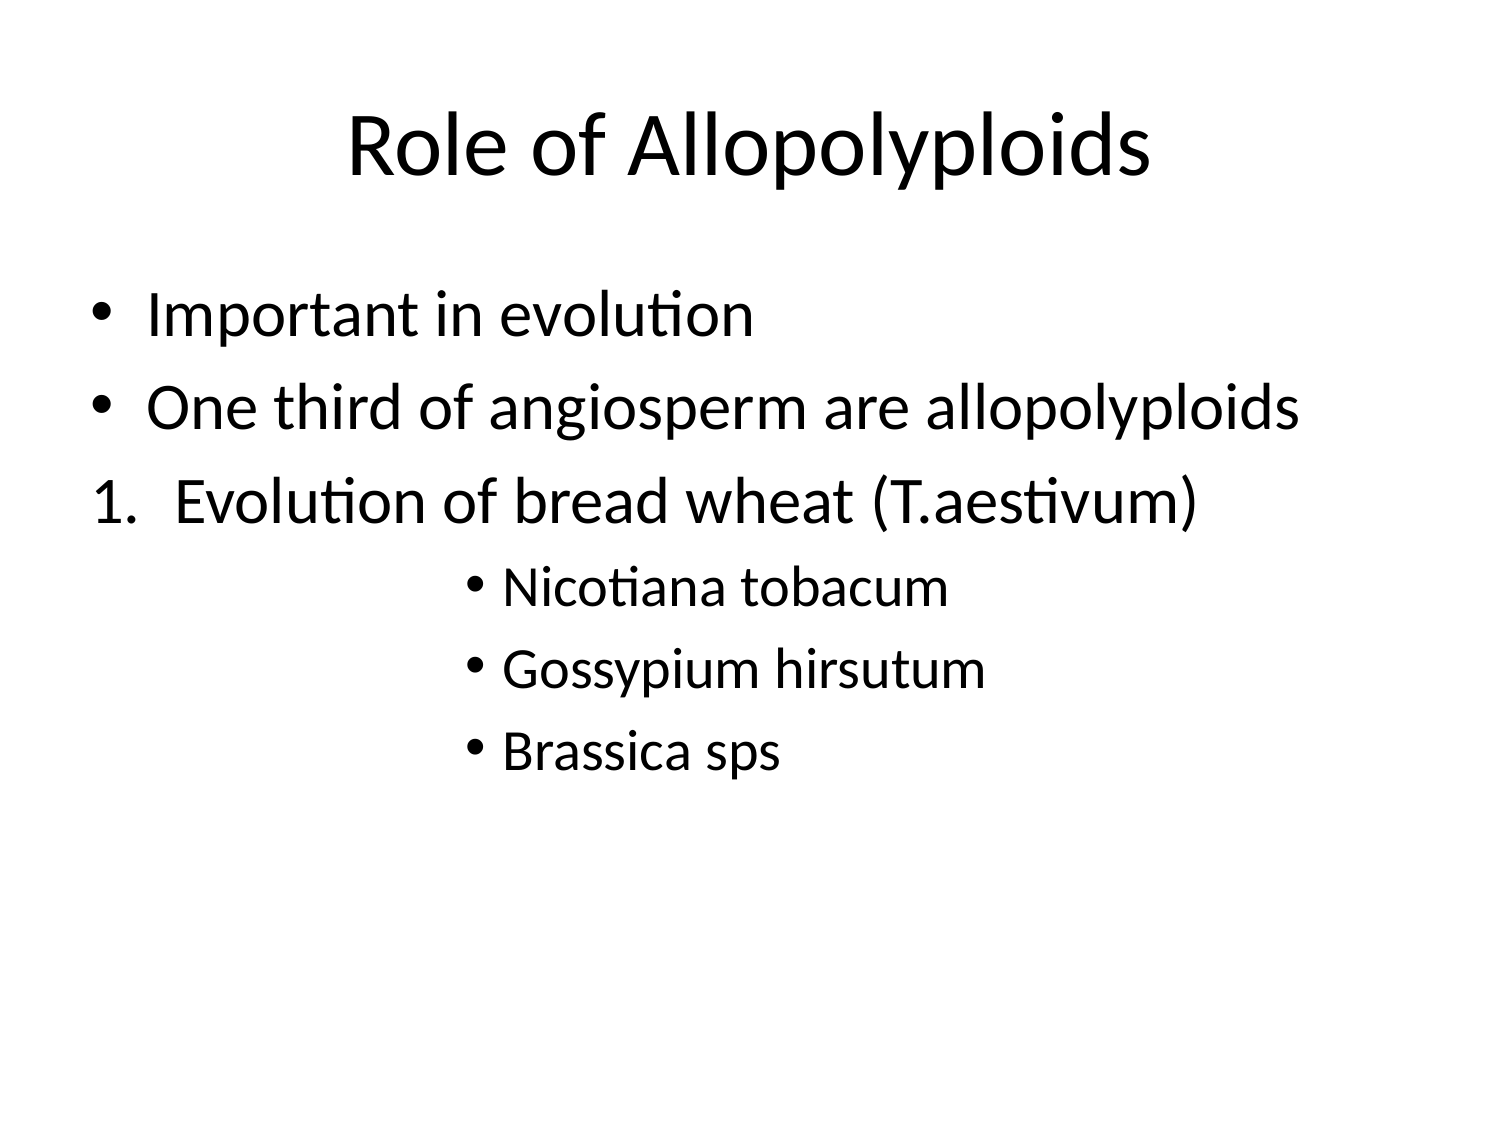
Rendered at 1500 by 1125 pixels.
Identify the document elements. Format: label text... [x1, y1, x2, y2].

list Important in evolution One third of angiosperm are allopolyploids Evolution of bread wheat (T.aestivum) Nicotiana tobacum Gossypium hirsutum Brassica sps [75, 262, 1425, 1005]
title Role of Allopolyploids [75, 45, 1425, 233]
